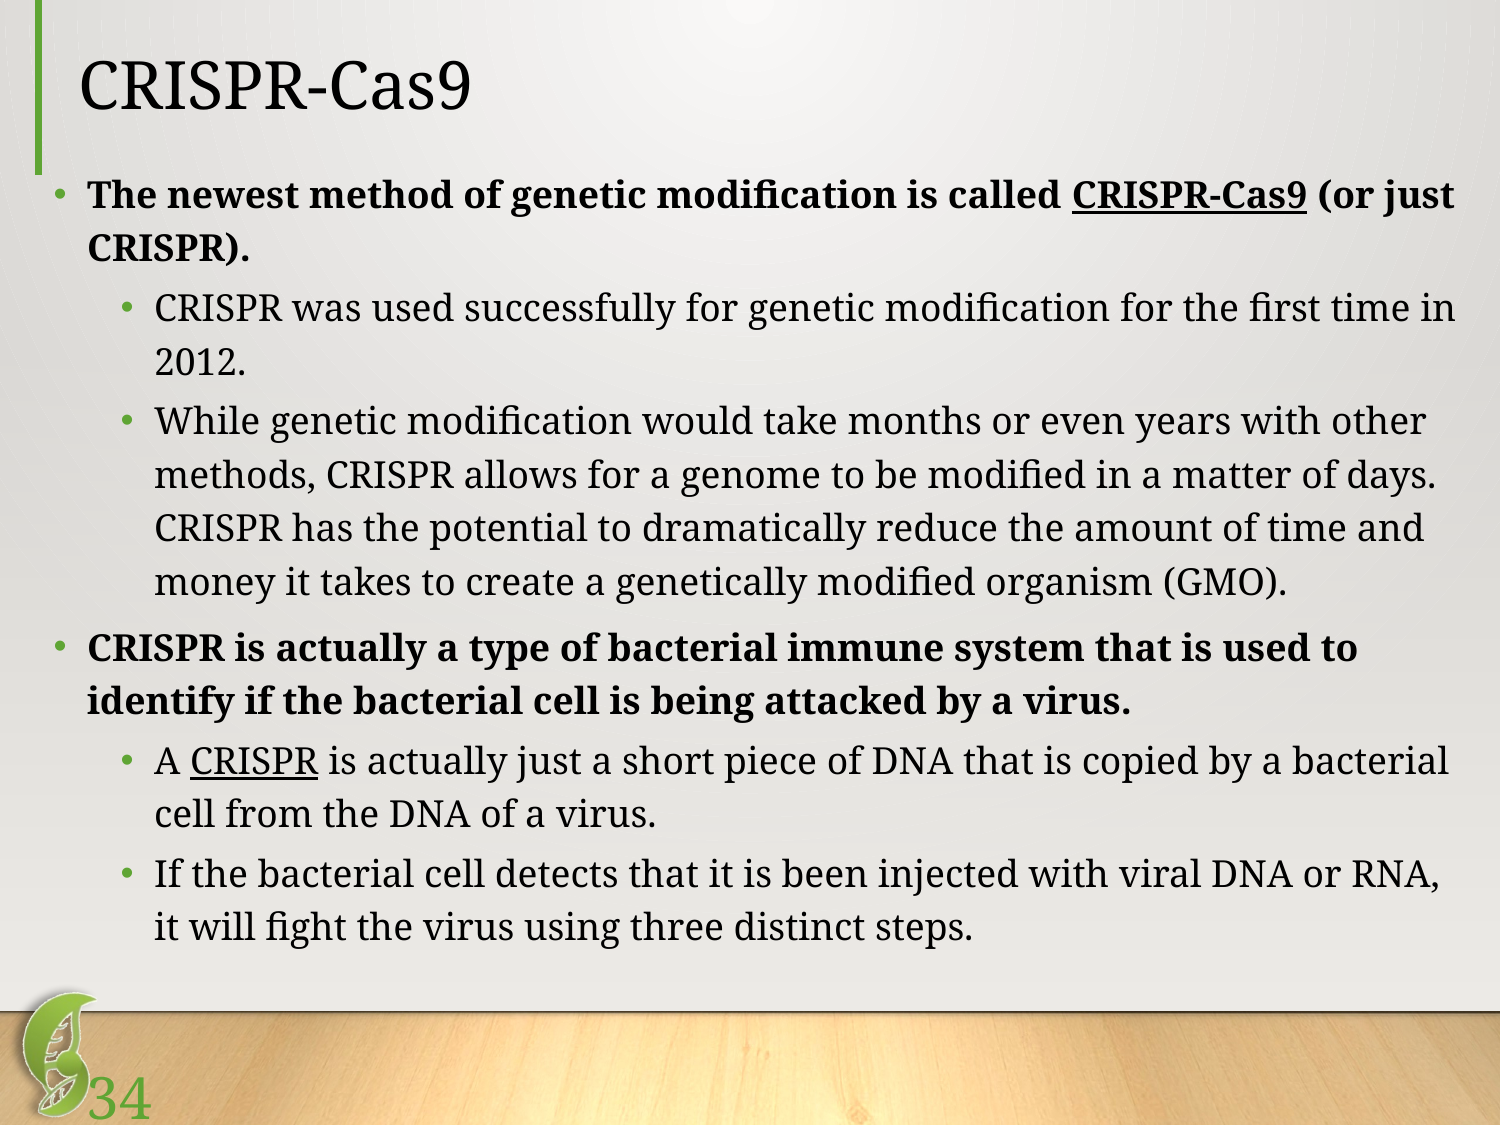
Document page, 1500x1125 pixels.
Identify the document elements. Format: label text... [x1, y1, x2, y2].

list The newest method of genetic modification is called CRISPR-Cas9 (or just CRISPR). CRISPR was used successfully for genetic modification for the first time in 2012. While genetic modification would take months or even years with other methods, CRISPR allows for a genome to be modified in a matter of days. CRISPR has the potential to dramatically reduce the amount of time and money it takes to create a genetically modified organism (GMO). CRISPR is actually a type of bacterial immune system that is used to identify if the bacterial cell is being attacked by a virus. A CRISPR is actually just a short piece of DNA that is copied by a bacterial cell from the DNA of a virus. If the bacterial cell detects that it is been injected with viral DNA or RNA, it will fight the virus using three distinct steps. [38, 154, 1478, 998]
slide_number 34 [36, 1053, 167, 1125]
picture [0, 972, 1500, 1125]
title CRISPR-Cas9 [63, 17, 1478, 132]
